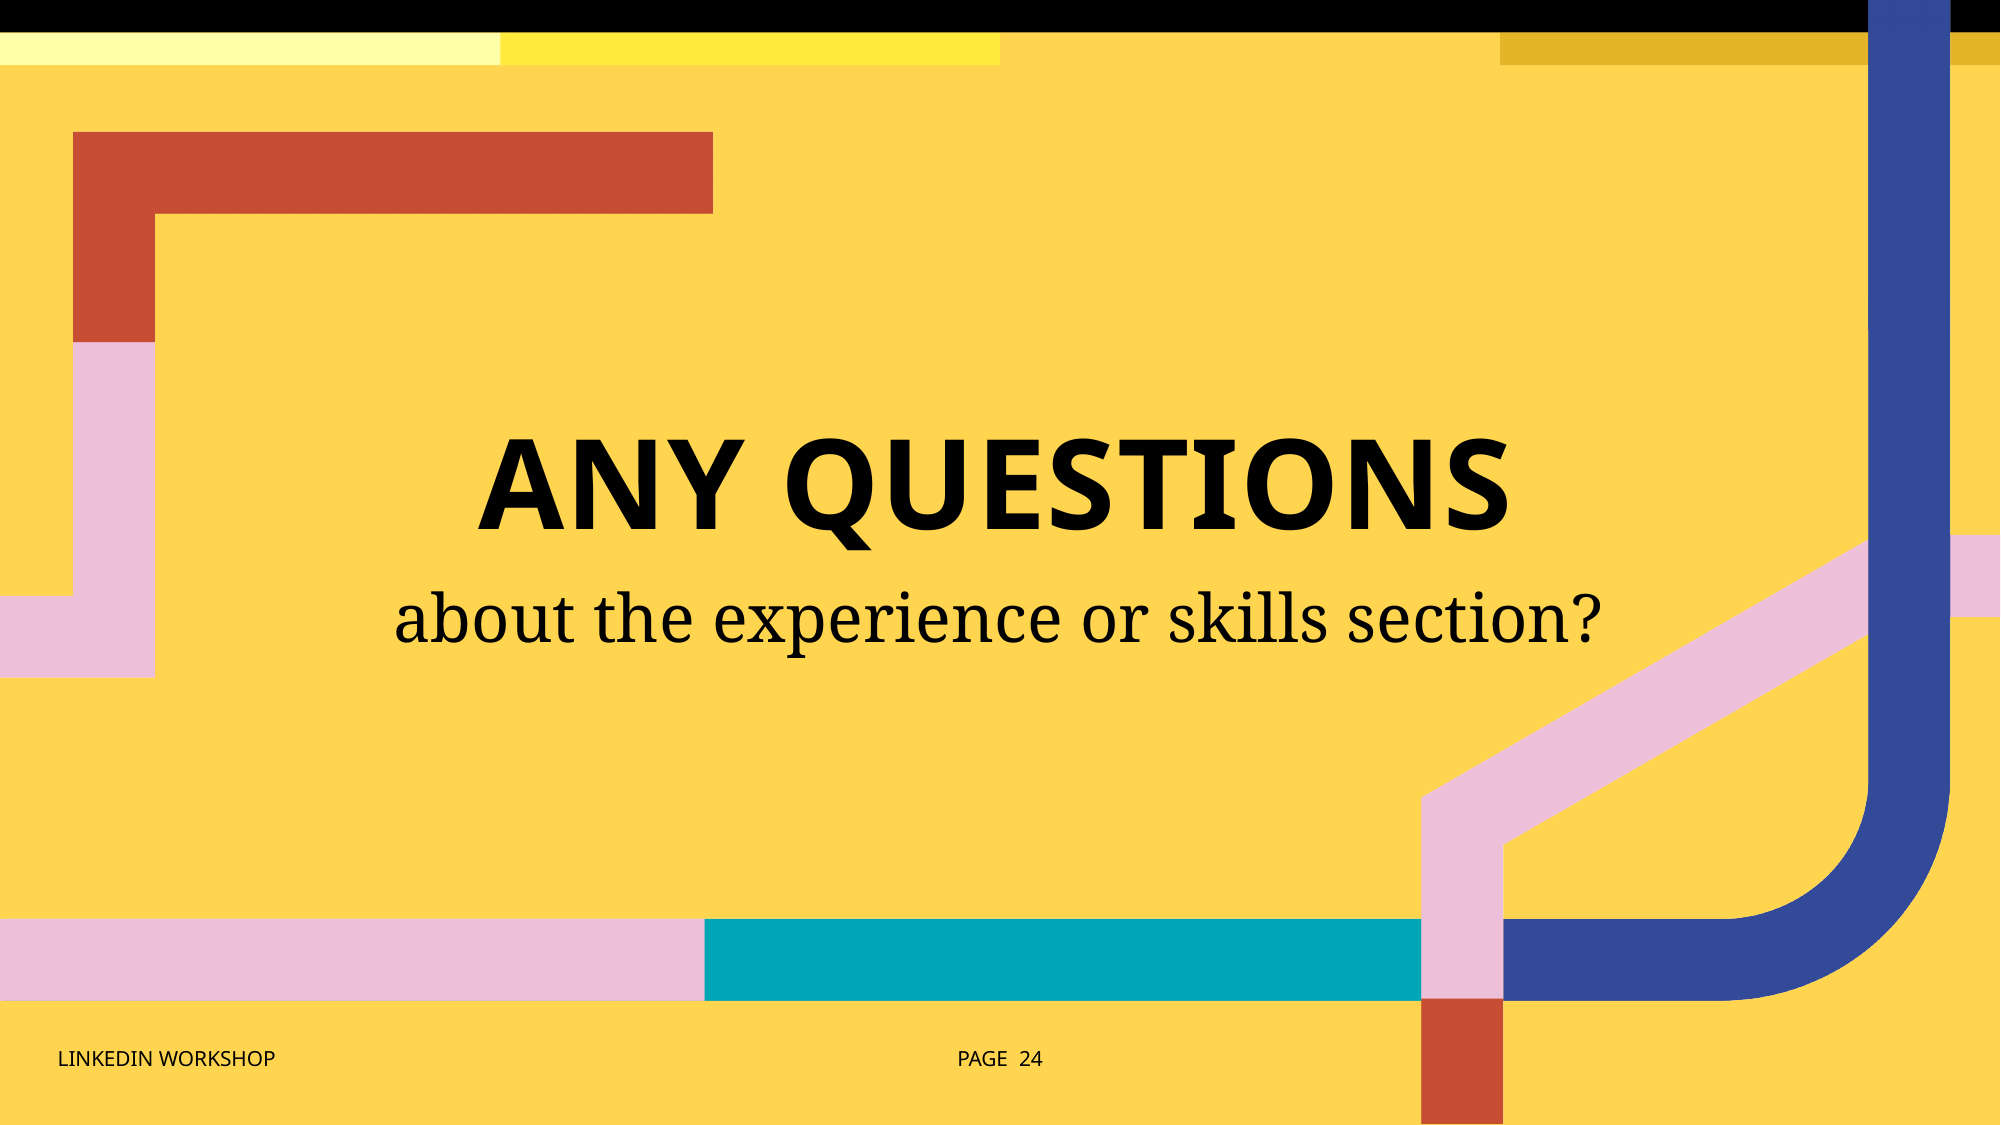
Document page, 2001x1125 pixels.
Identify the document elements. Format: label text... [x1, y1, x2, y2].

picture [0, 0, 2001, 1125]
slide_number PAGE 24 [916, 1039, 1084, 1081]
title ANY QUESTIONS [47, 390, 1946, 563]
footer LINKEDIN WORKSHOP [42, 1039, 900, 1081]
list about the experience or skills section? [254, 567, 1743, 666]
